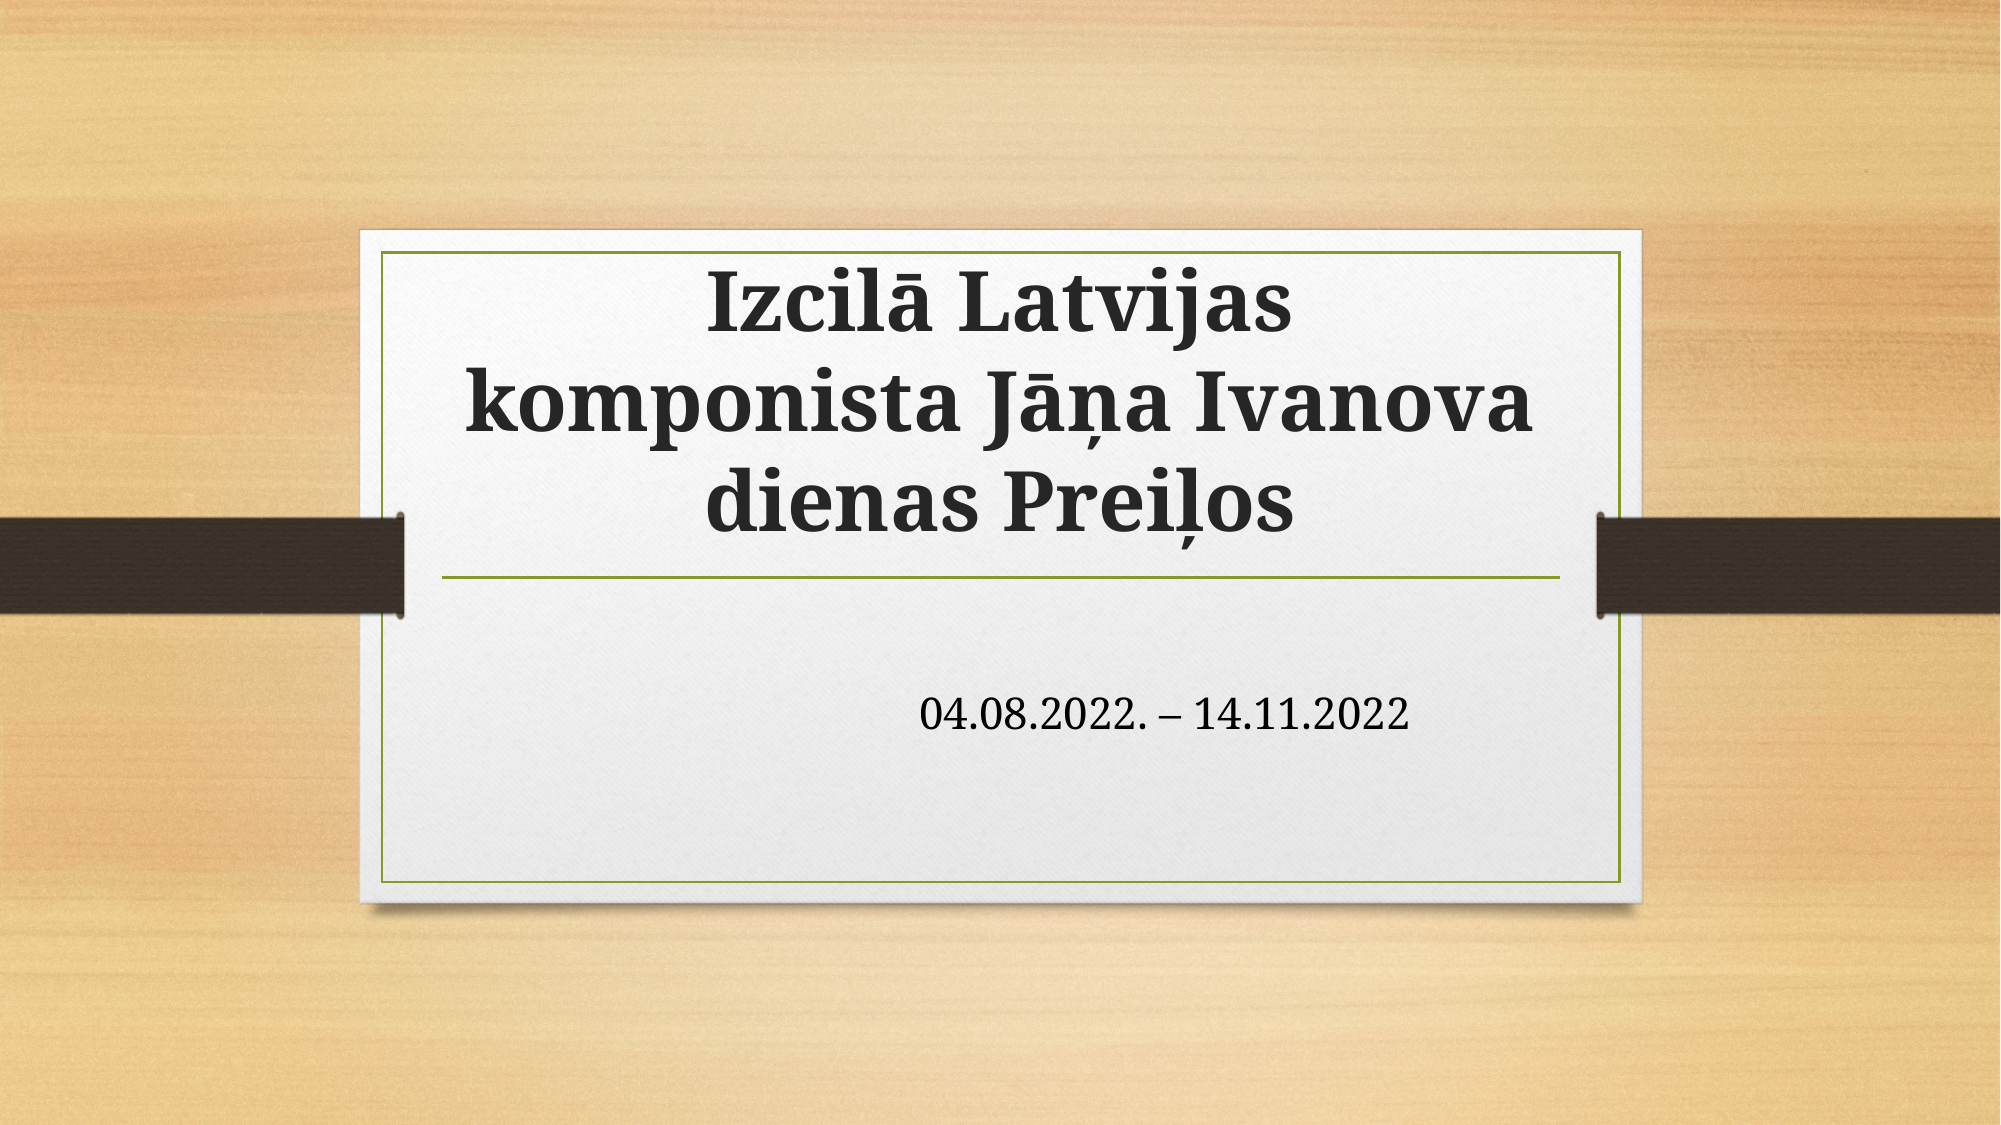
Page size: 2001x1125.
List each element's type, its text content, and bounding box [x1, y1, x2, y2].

picture [0, 0, 2001, 1125]
title Izcilā Latvijas komponista Jāņa Ivanova dienas Preiļos [441, 306, 1560, 556]
subtitle 04.08.2022. – 14.11.2022 [581, 677, 1750, 823]
